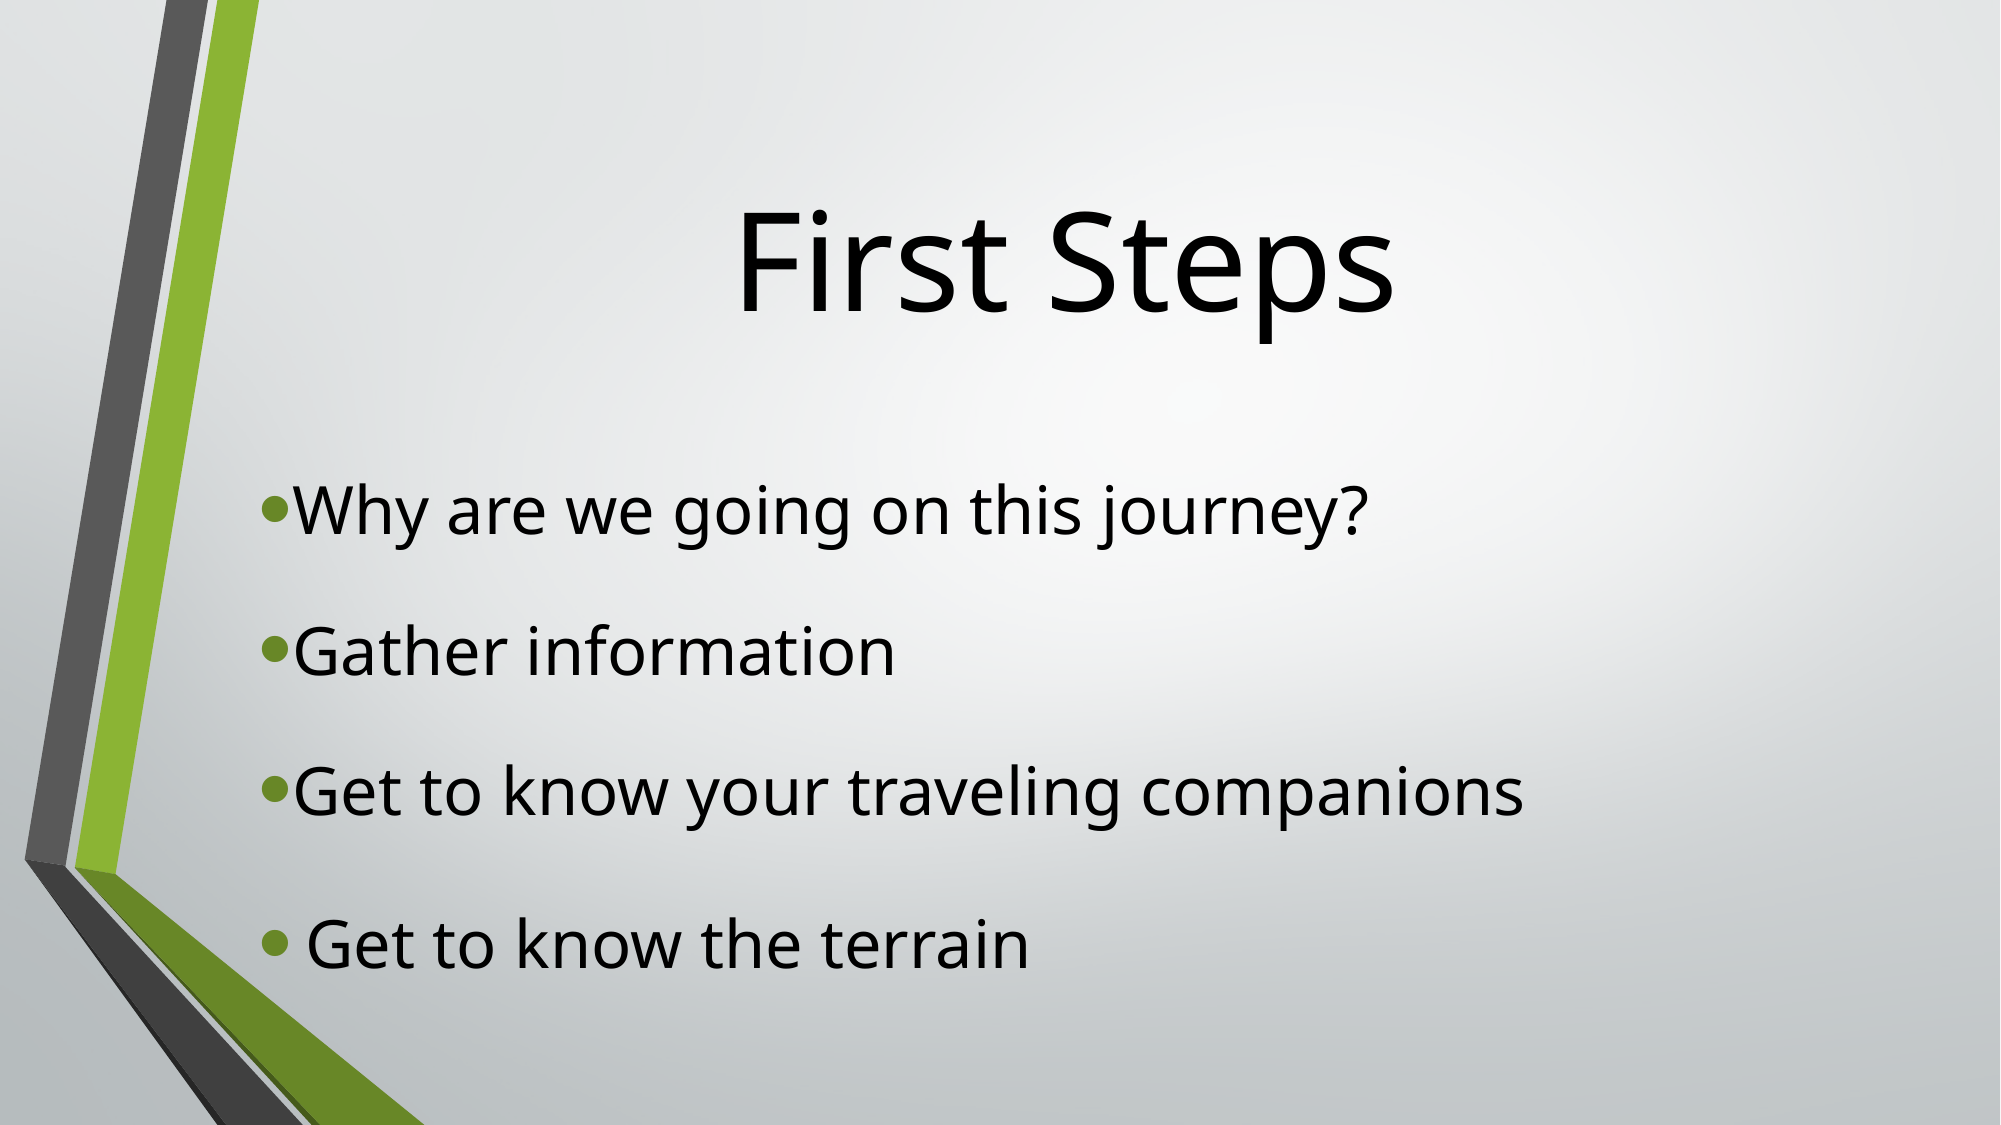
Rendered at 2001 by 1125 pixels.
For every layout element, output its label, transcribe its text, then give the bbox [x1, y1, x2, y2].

list Why are we going on this journey? Gather information Get to know your traveling companions Get to know the terrain [243, 388, 1887, 1002]
title First Steps [243, 112, 1887, 388]
